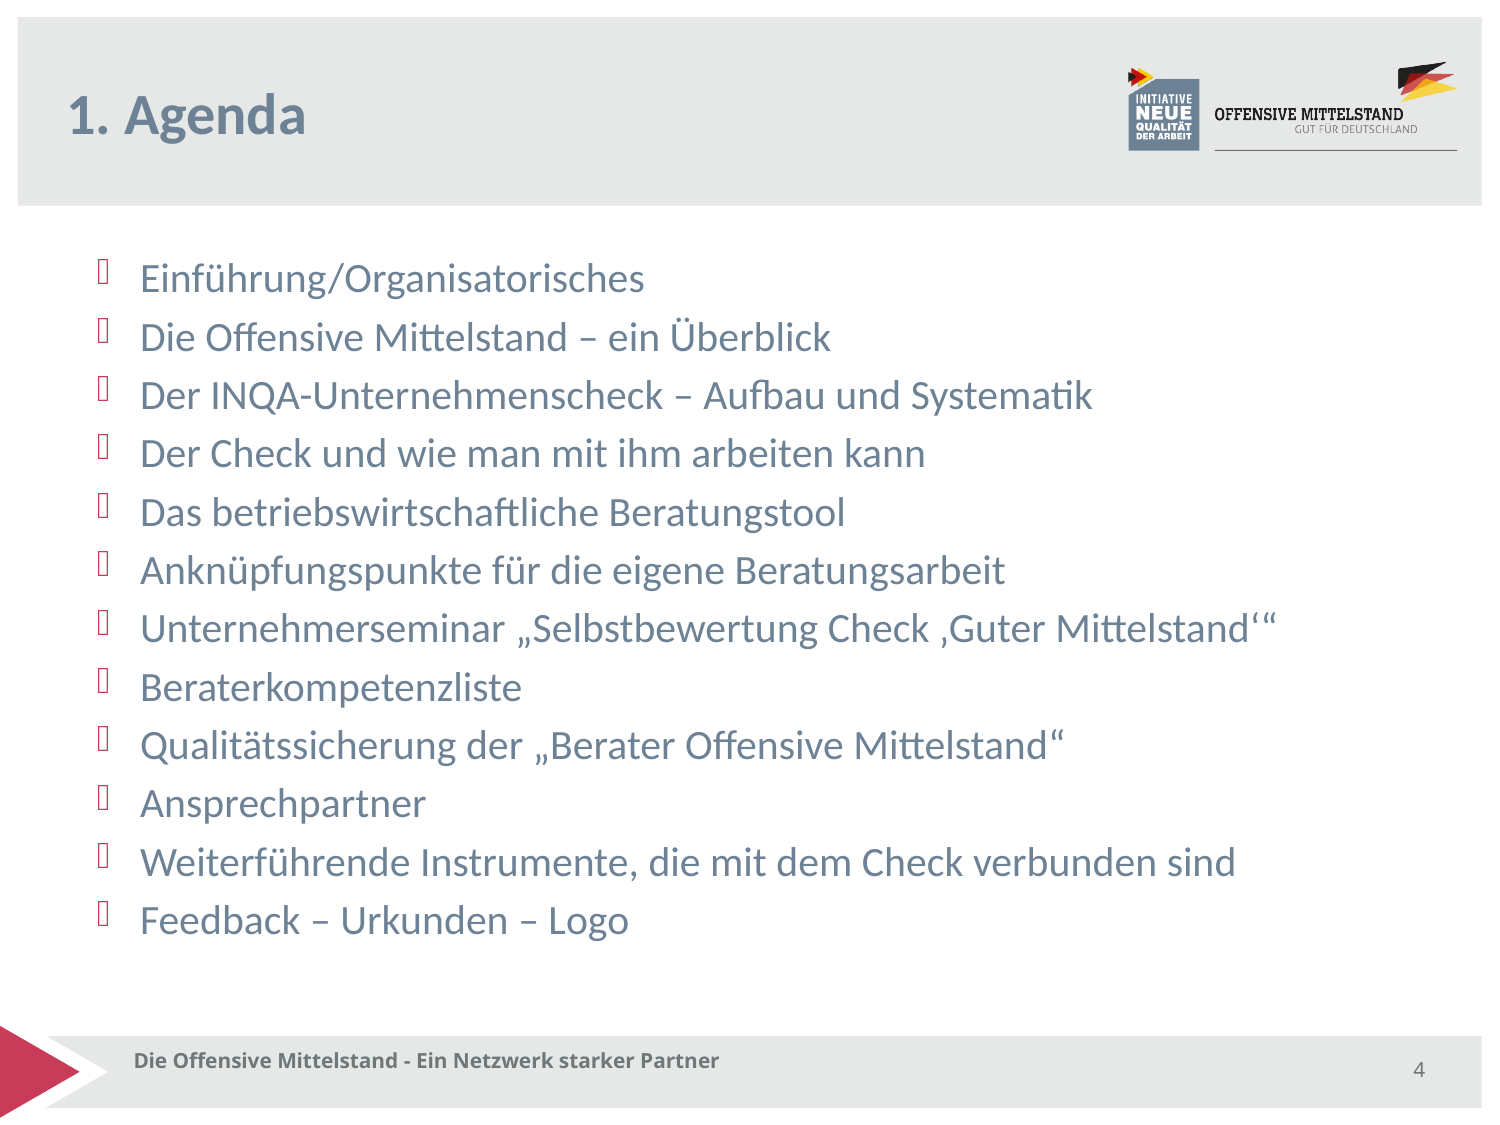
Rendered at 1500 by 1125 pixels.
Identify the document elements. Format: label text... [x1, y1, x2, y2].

footer Die Offensive Mittelstand - Ein Netzwerk starker Partner [118, 1013, 1084, 1074]
picture [1292, 51, 1472, 169]
slide_number 4 [1315, 1036, 1441, 1106]
title 1. Agenda [51, 39, 1292, 184]
list Einführung/Organisatorisches Die Offensive Mittelstand – ein Überblick Der INQA-Unternehmenscheck – Aufbau und Systematik Der Check und wie man mit ihm arbeiten kann Das betriebswirtschaftliche Beratungstool Anknüpfungspunkte für die eigene Beratungsarbeit Unternehmerseminar „Selbstbewertung Check ‚Guter Mittelstand‘“ Beraterkompetenzliste Qualitätssicherung der „Berater Offensive Mittelstand“ Ansprechpartner Weiterführende Instrumente, die mit dem Check verbunden sind Feedback – Urkunden – Logo [52, 243, 1452, 998]
